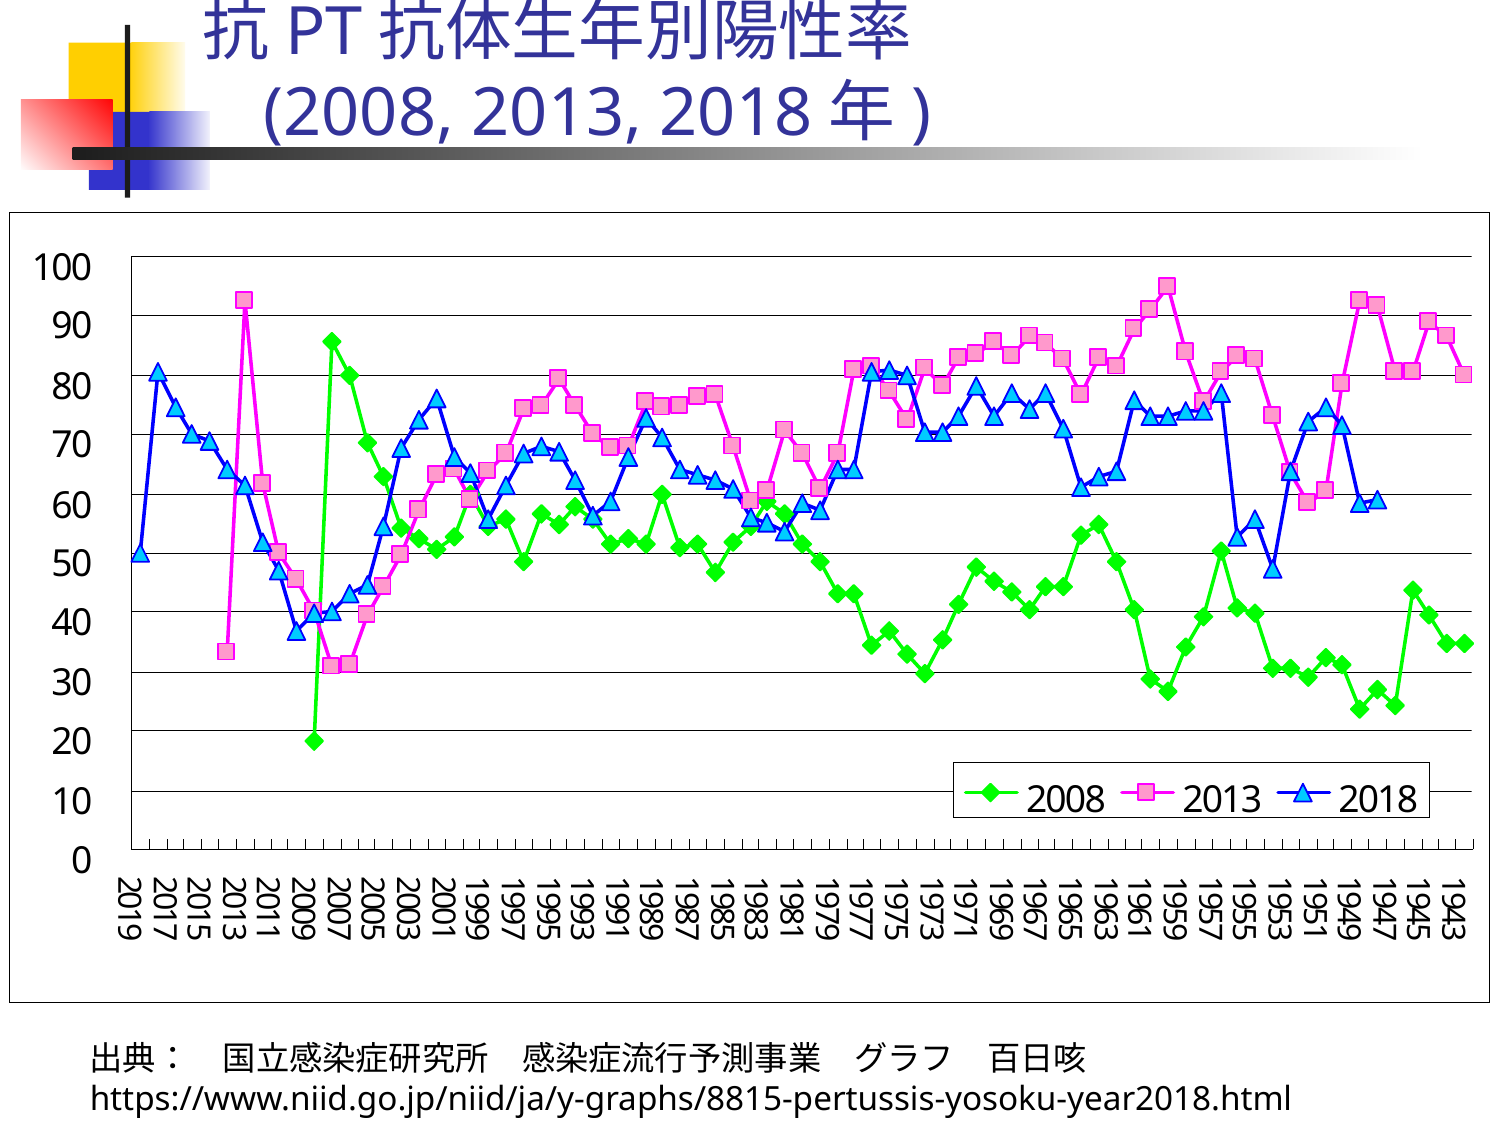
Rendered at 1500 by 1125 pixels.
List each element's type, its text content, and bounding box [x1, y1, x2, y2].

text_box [0, 203, 1500, 1011]
text_box 出典： 国立感染症研究所 感染症流行予測事業 グラフ 百日咳 https://www.niid.go.jp/niid/ja/y-graphs/8815-pertussis-yosoku-year2018.html [74, 1029, 1425, 1125]
title 抗PT抗体生年別陽性率 (2008, 2013, 2018年) [187, 0, 1466, 170]
